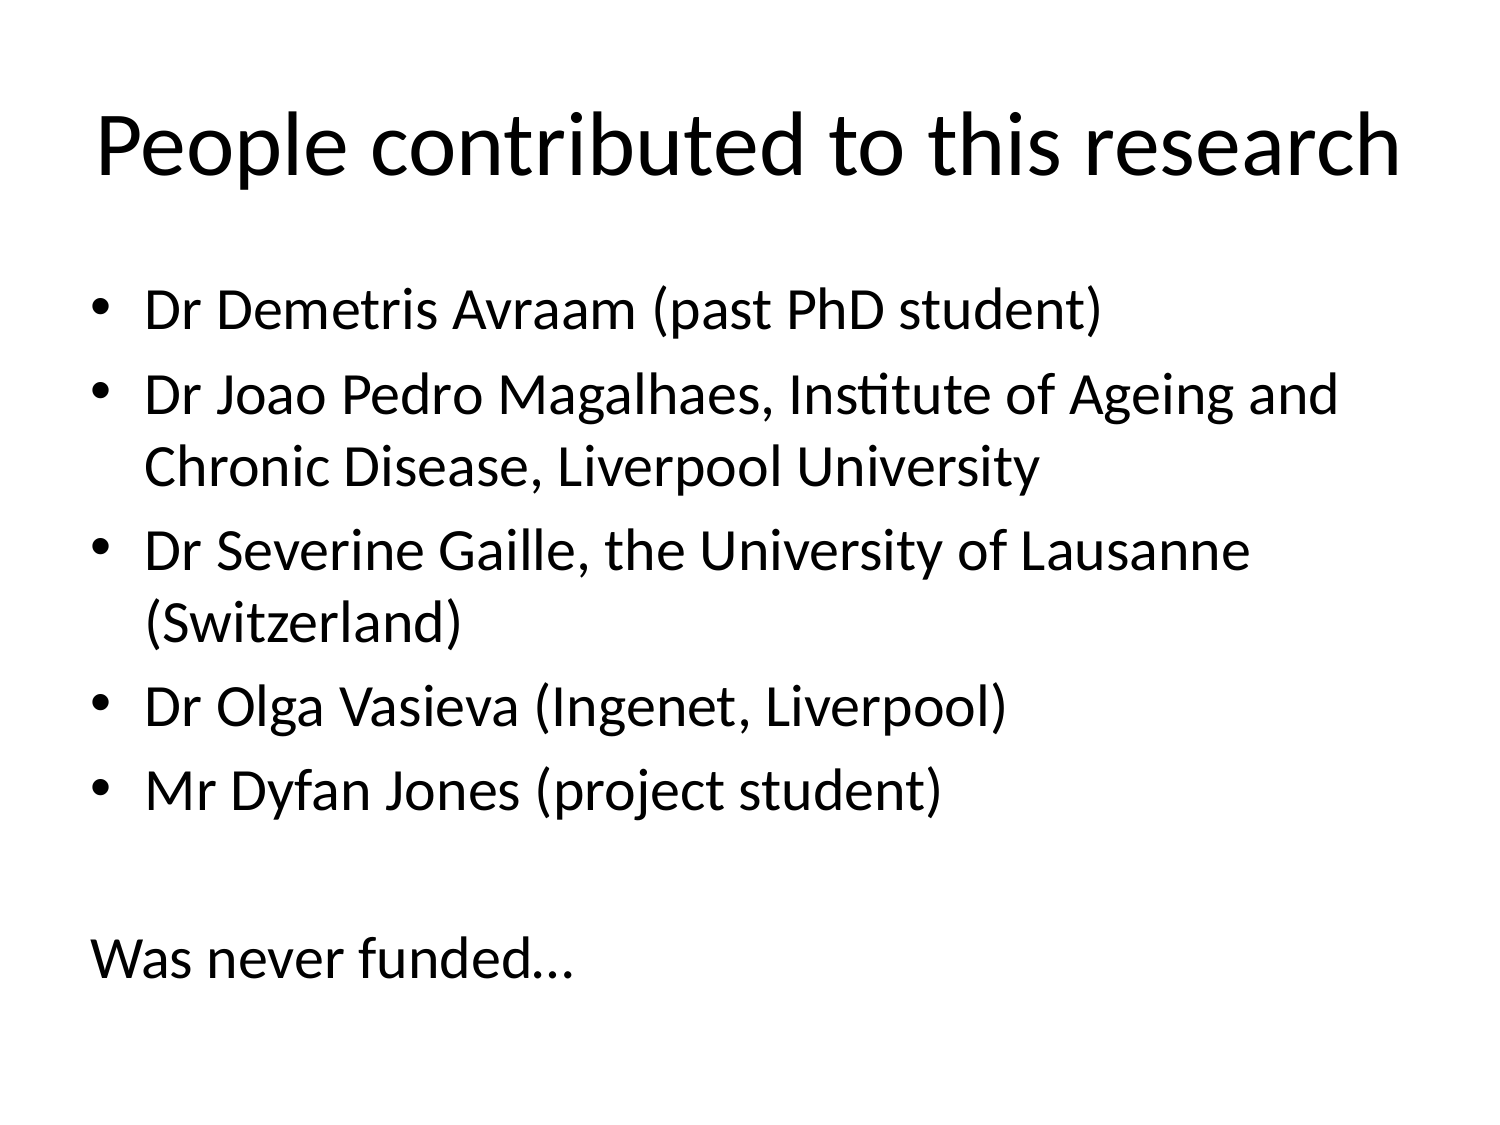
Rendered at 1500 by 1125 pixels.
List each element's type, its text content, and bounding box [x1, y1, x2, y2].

title People contributed to this research [75, 45, 1425, 233]
list Dr Demetris Avraam (past PhD student) Dr Joao Pedro Magalhaes, Institute of Ageing and Chronic Disease, Liverpool University Dr Severine Gaille, the University of Lausanne (Switzerland) Dr Olga Vasieva (Ingenet, Liverpool) Mr Dyfan Jones (project student) Was never funded… [75, 262, 1425, 1005]
